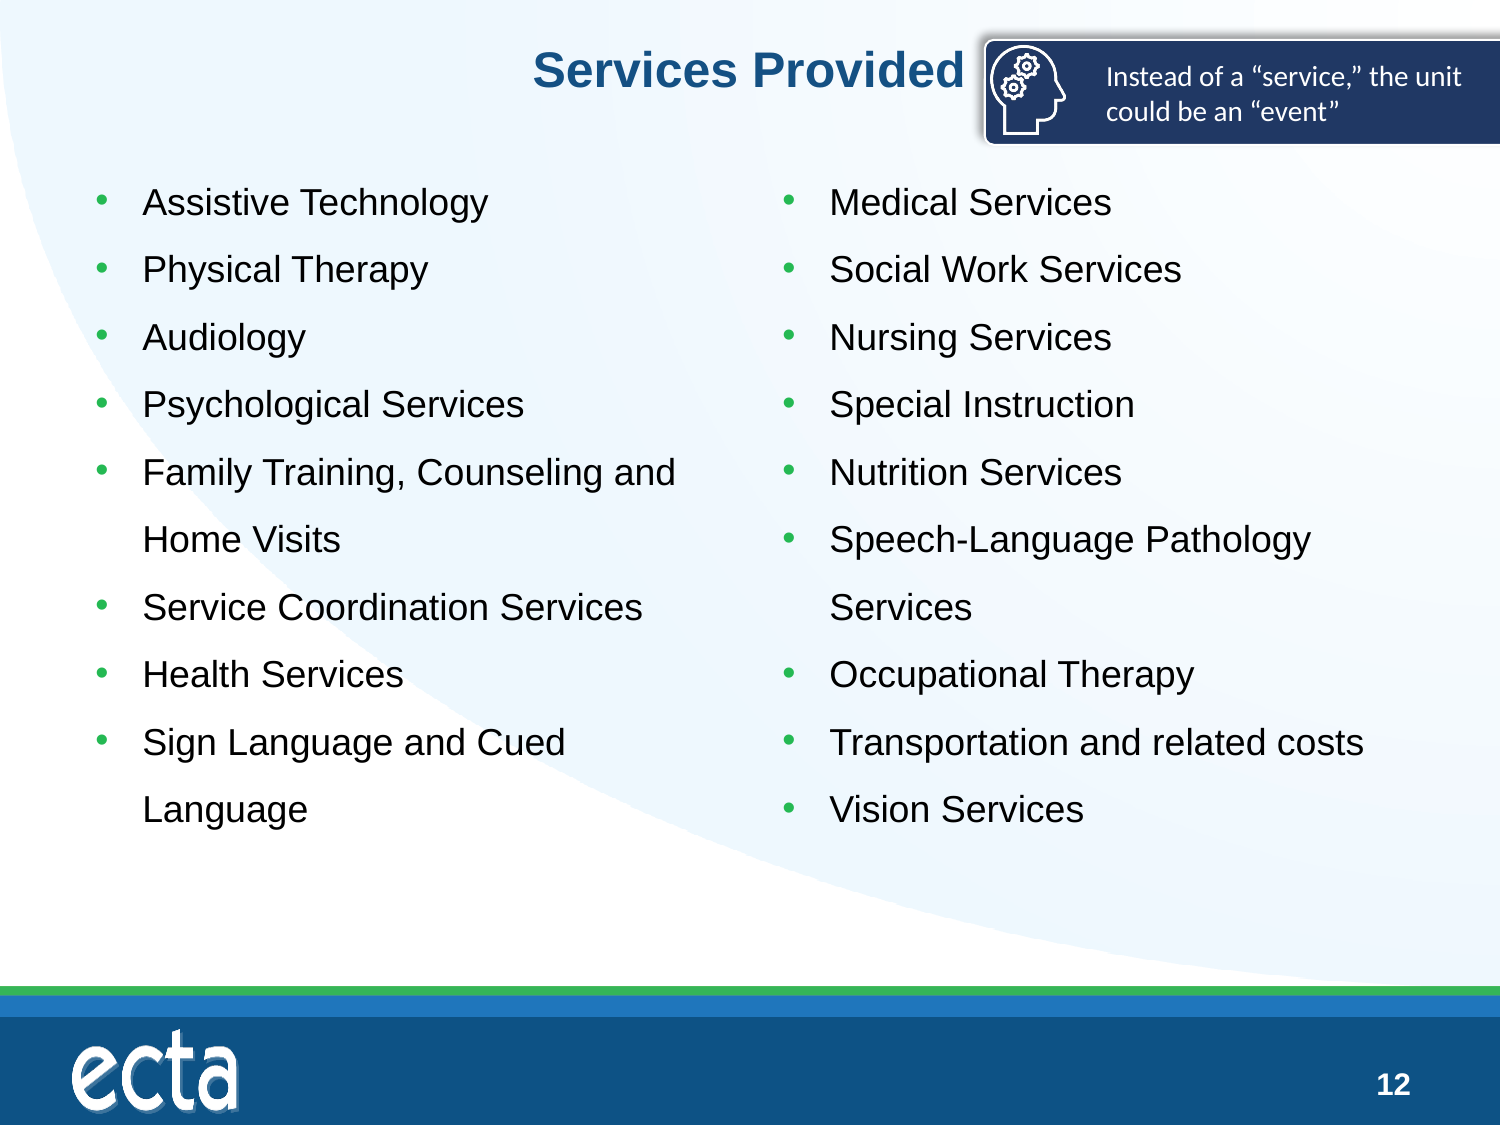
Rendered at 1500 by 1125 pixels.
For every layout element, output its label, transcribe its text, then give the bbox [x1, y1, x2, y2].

text_box Medical Services Social Work Services Nursing Services Special Instruction Nutrition Services Speech-Language Pathology Services Occupational Therapy Transportation and related costs Vision Services [767, 147, 1469, 838]
slide_number 12 [1274, 1041, 1427, 1125]
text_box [975, 39, 1500, 146]
title Services Provided [72, 37, 989, 188]
picture [0, 0, 1500, 1125]
text_box Assistive Technology Physical Therapy Audiology Psychological Services Family Training, Counseling and Home Visits Service Coordination Services Health Services Sign Language and Cued Language [80, 147, 750, 838]
